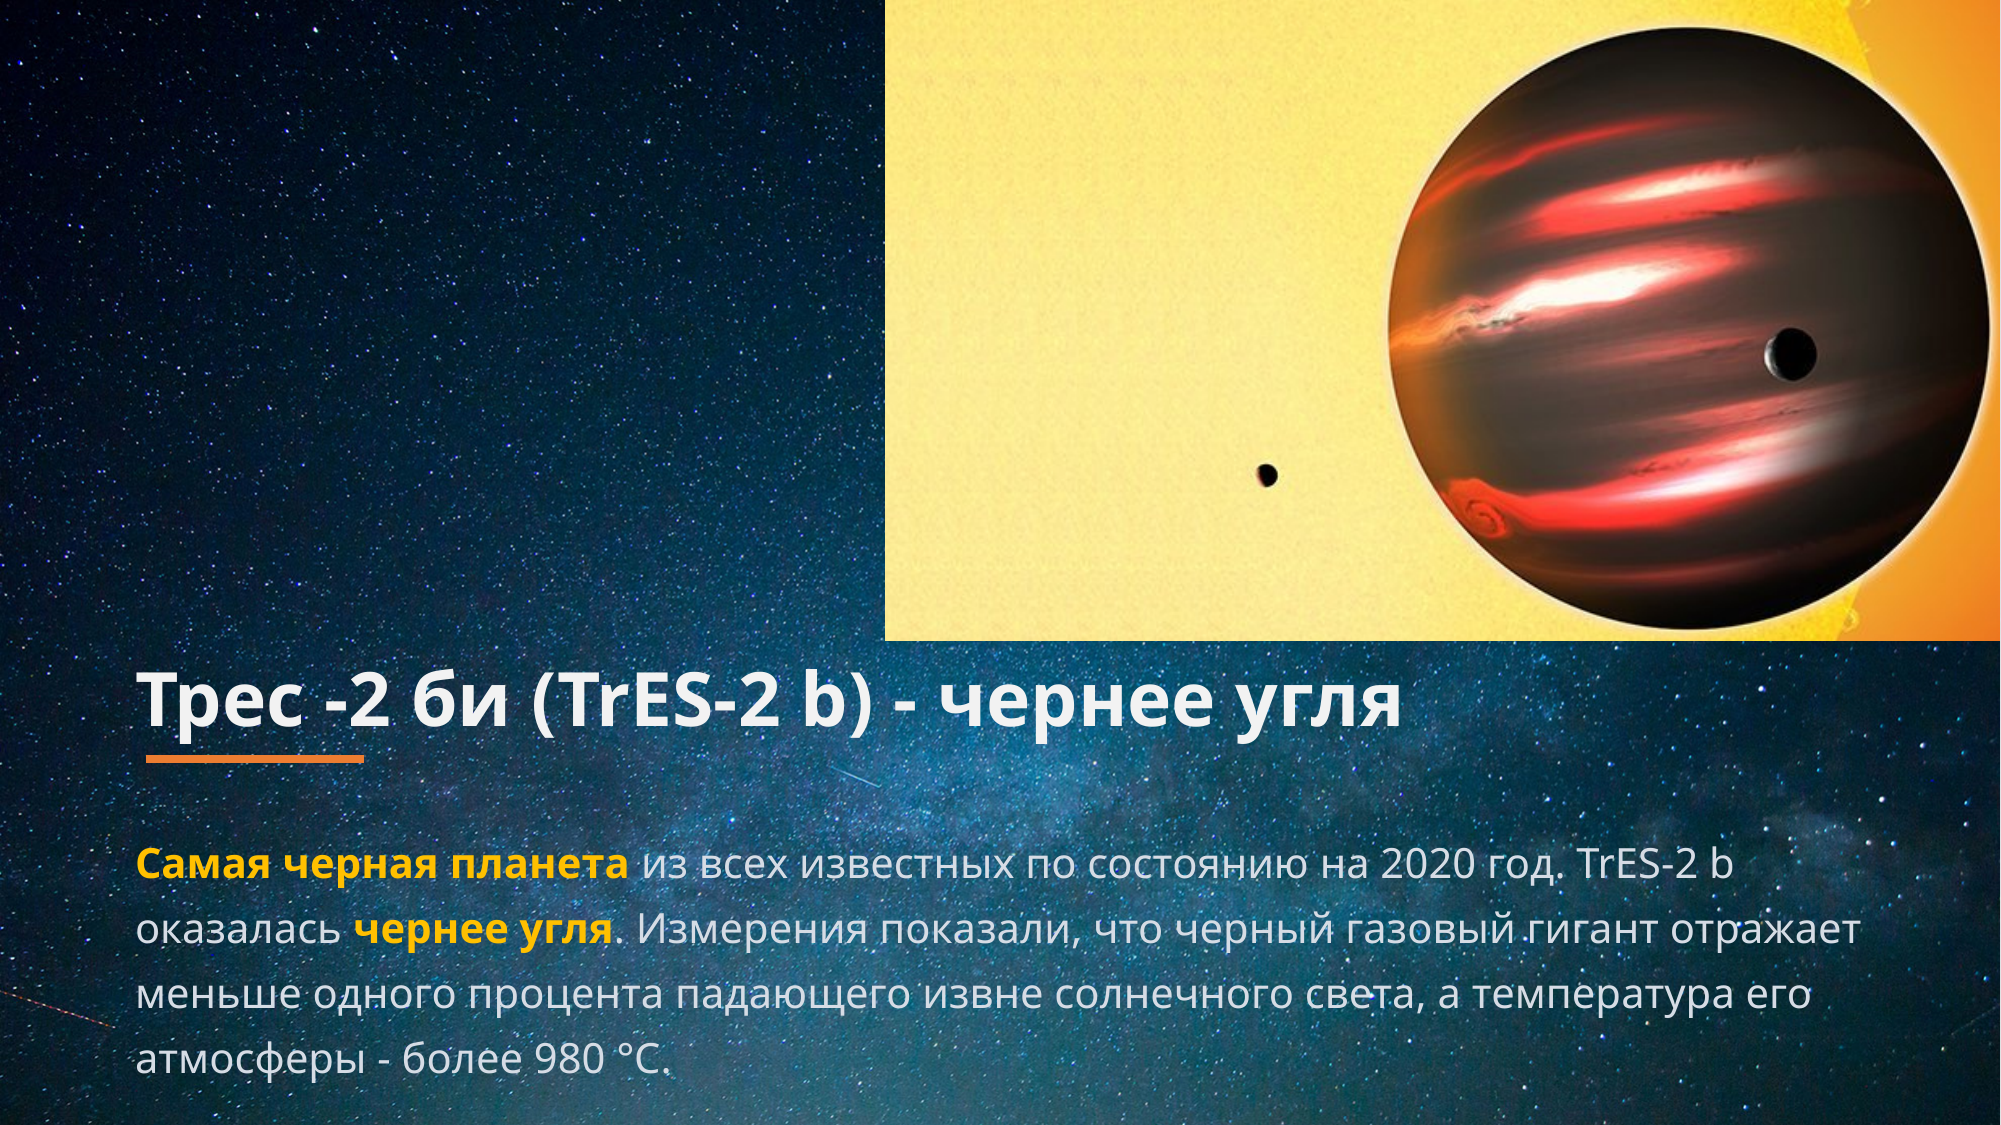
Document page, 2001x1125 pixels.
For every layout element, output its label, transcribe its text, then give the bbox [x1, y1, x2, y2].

picture [0, 0, 2001, 1125]
title Трес -2 би (TrES-2 b) - чернее угля [120, 641, 1720, 787]
list Самая черная планета из всех известных по состоянию на 2020 год. TrES-2 b оказалась чернее угля. Измерения показали, что черный газовый гигант отражает меньше одного процента падающего извне солнечного света, а температура его атмосферы - более 980 °C. [120, 814, 1880, 1071]
